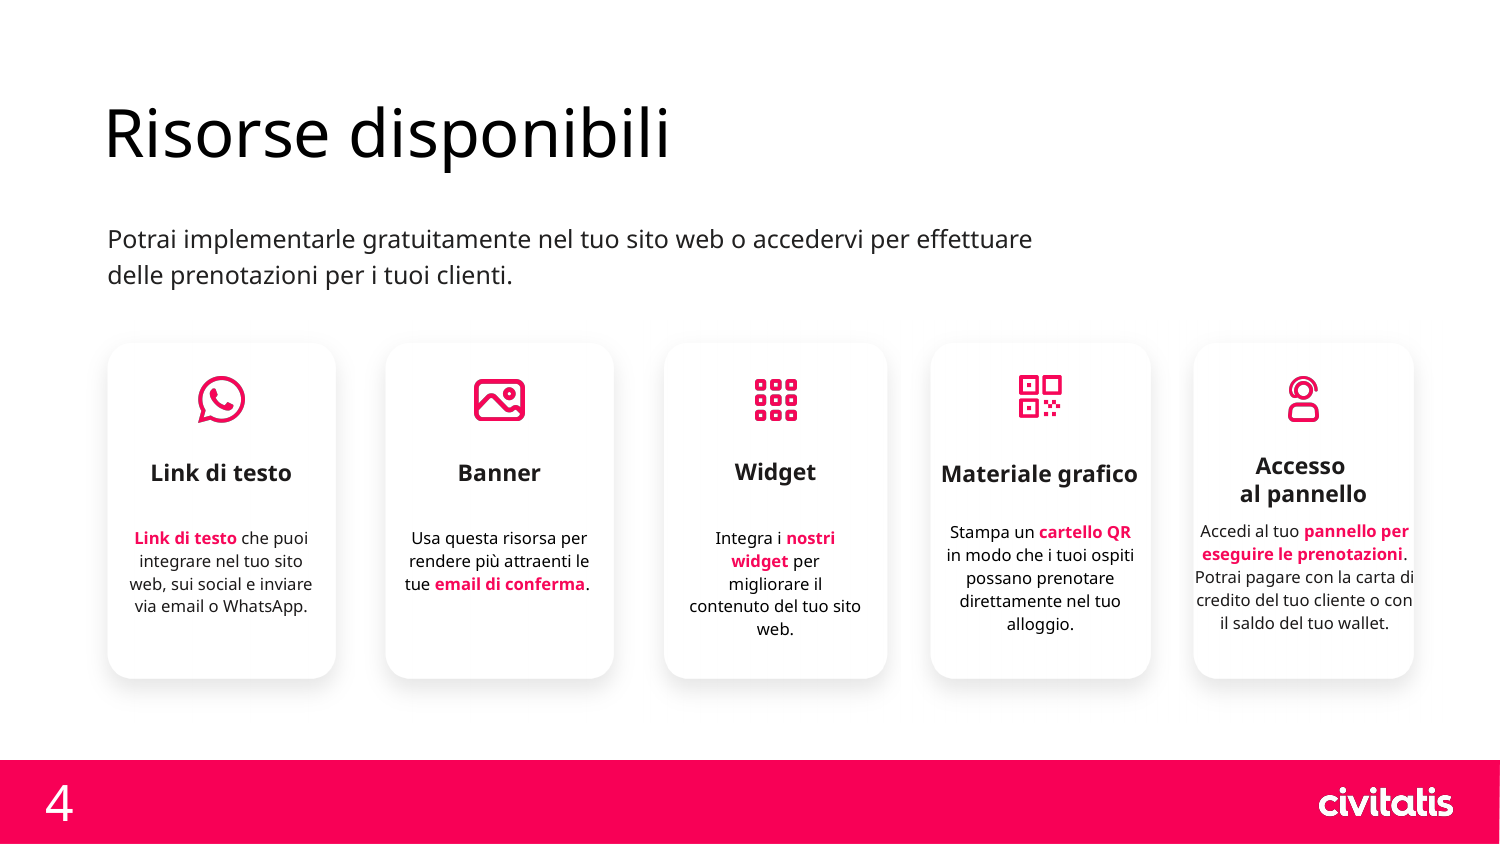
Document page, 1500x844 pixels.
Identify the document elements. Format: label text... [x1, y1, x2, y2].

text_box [646, 320, 899, 723]
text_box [355, 320, 644, 723]
picture [1019, 375, 1062, 418]
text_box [1181, 320, 1447, 723]
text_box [76, 320, 352, 723]
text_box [901, 320, 1180, 723]
text_box Risorse disponibili [88, 76, 879, 186]
text_box Potrai implementarle gratuitamente nel tuo sito web o accedervi per effettuare delle prenotazioni per i tuoi clienti. [92, 208, 1072, 318]
picture [0, 759, 1500, 844]
